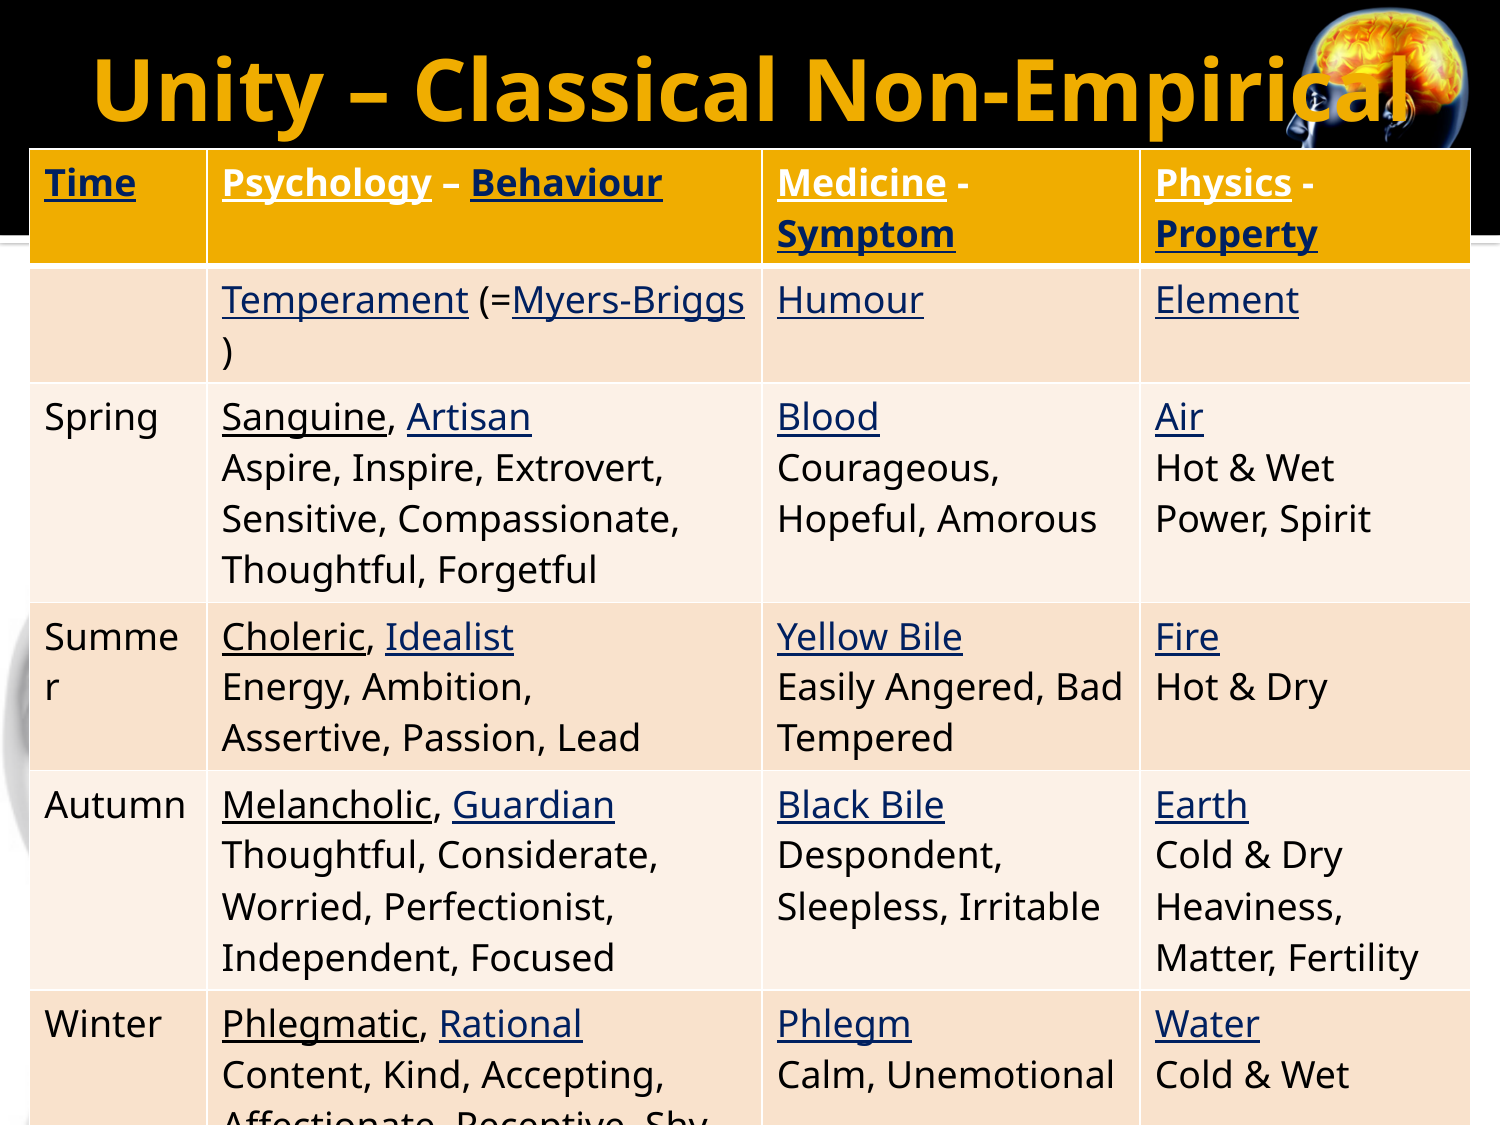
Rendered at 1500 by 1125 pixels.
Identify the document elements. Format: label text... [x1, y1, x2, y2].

table_cell Element [1141, 269, 1470, 382]
title Unity – Classical Non-Empirical [75, 25, 1425, 148]
table_header Time [30, 150, 206, 263]
table_cell Sanguine, Artisan Aspire, Inspire, Extrovert, Sensitive, Compassionate, Thoughtful, Forgetful [208, 384, 761, 602]
table_cell Air Hot & Wet Power, Spirit [1141, 384, 1470, 602]
table_header Medicine - Symptom [763, 150, 1139, 263]
table_cell Melancholic, Guardian Thoughtful, Considerate, Worried, Perfectionist, Independent, Focused [208, 771, 761, 989]
table_cell Phlegm Calm, Unemotional [763, 991, 1139, 1125]
table_header Physics - Property [1141, 150, 1470, 263]
table_cell Yellow Bile Easily Angered, Bad Tempered [763, 603, 1139, 770]
picture [1267, 4, 1497, 221]
table_cell Black Bile Despondent, Sleepless, Irritable [763, 771, 1139, 989]
table_cell Summer [30, 603, 206, 770]
table_cell Winter [30, 991, 206, 1125]
table_cell Choleric, Idealist Energy, Ambition, Assertive, Passion, Lead [208, 603, 761, 770]
table_cell Phlegmatic, Rational Content, Kind, Accepting, Affectionate, Receptive, Shy, Stable, Relaxed [208, 991, 761, 1125]
table_cell Humour [763, 269, 1139, 382]
table_cell Spring [30, 384, 206, 602]
table_cell Earth Cold & Dry Heaviness, Matter, Fertility [1141, 771, 1470, 989]
table_cell Autumn [30, 771, 206, 989]
table_header Psychology – Behaviour [208, 150, 761, 263]
table_cell [30, 269, 206, 382]
table_cell Water Cold & Wet [1141, 991, 1470, 1125]
table_cell Temperament (=Myers-Briggs) [208, 269, 761, 382]
table_cell Blood Courageous, Hopeful, Amorous [763, 384, 1139, 602]
table_cell Fire Hot & Dry [1141, 603, 1470, 770]
